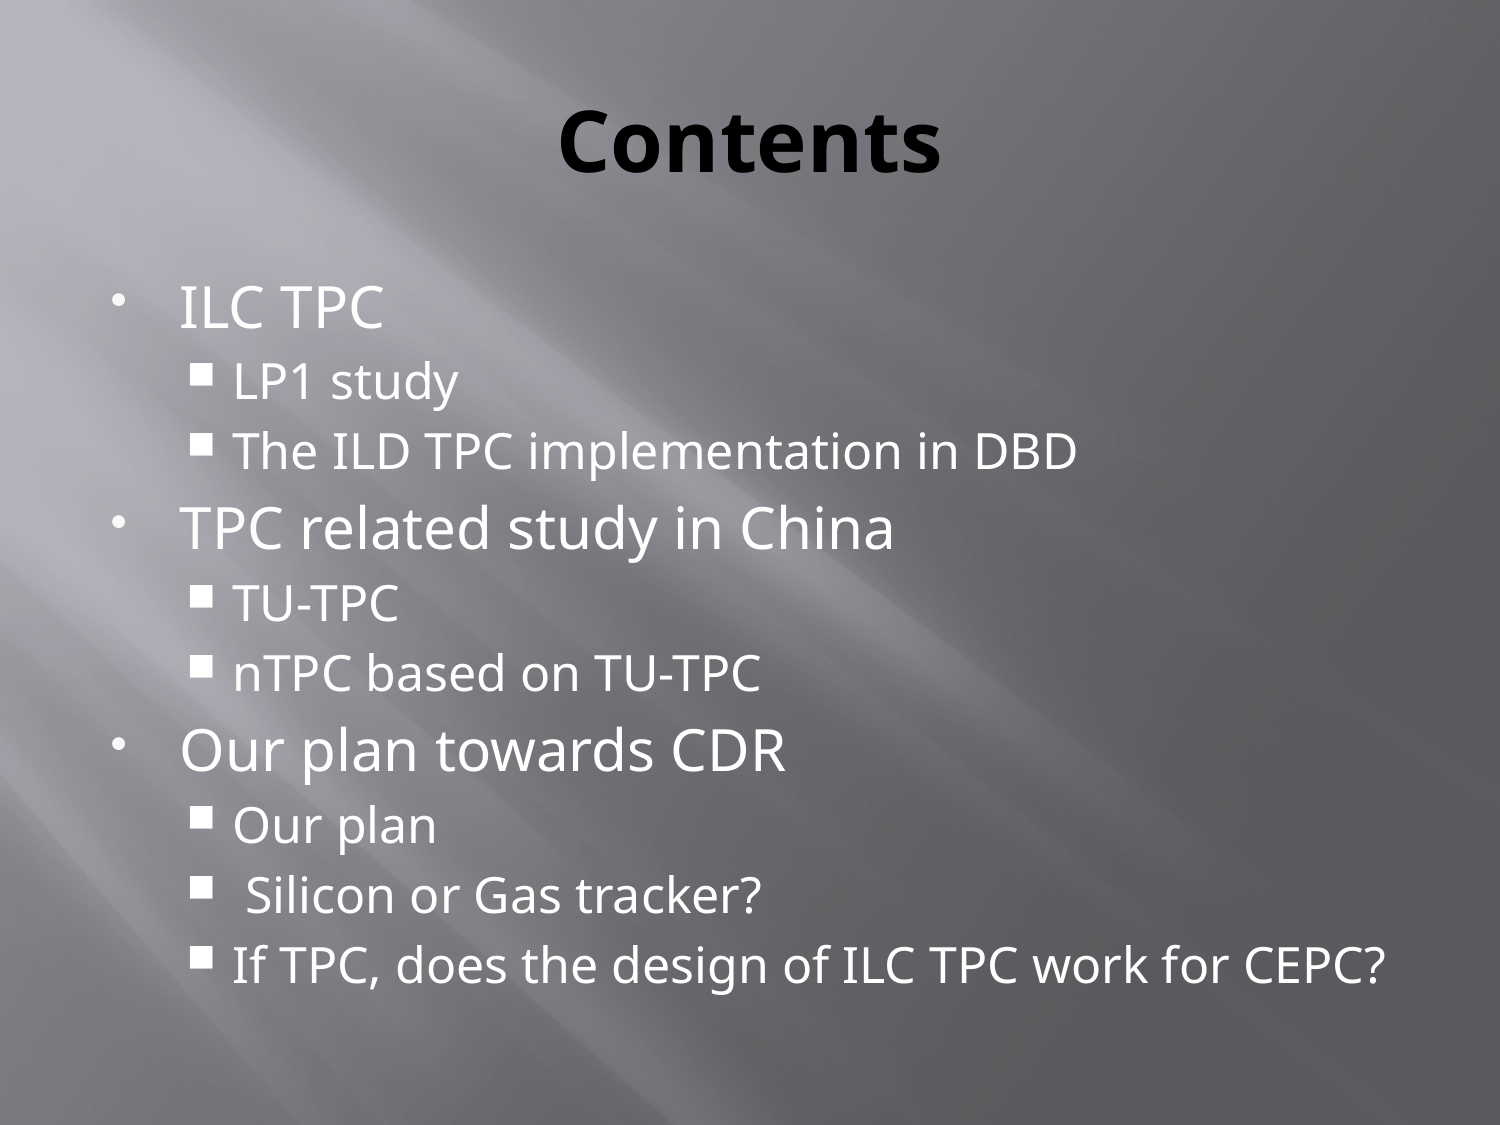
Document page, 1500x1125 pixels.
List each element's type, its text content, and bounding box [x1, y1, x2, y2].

list ILC TPC LP1 study The ILD TPC implementation in DBD TPC related study in China TU-TPC nTPC based on TU-TPC Our plan towards CDR Our plan Silicon or Gas tracker? If TPC, does the design of ILC TPC work for CEPC? [75, 262, 1425, 1035]
title Contents [75, 45, 1425, 233]
